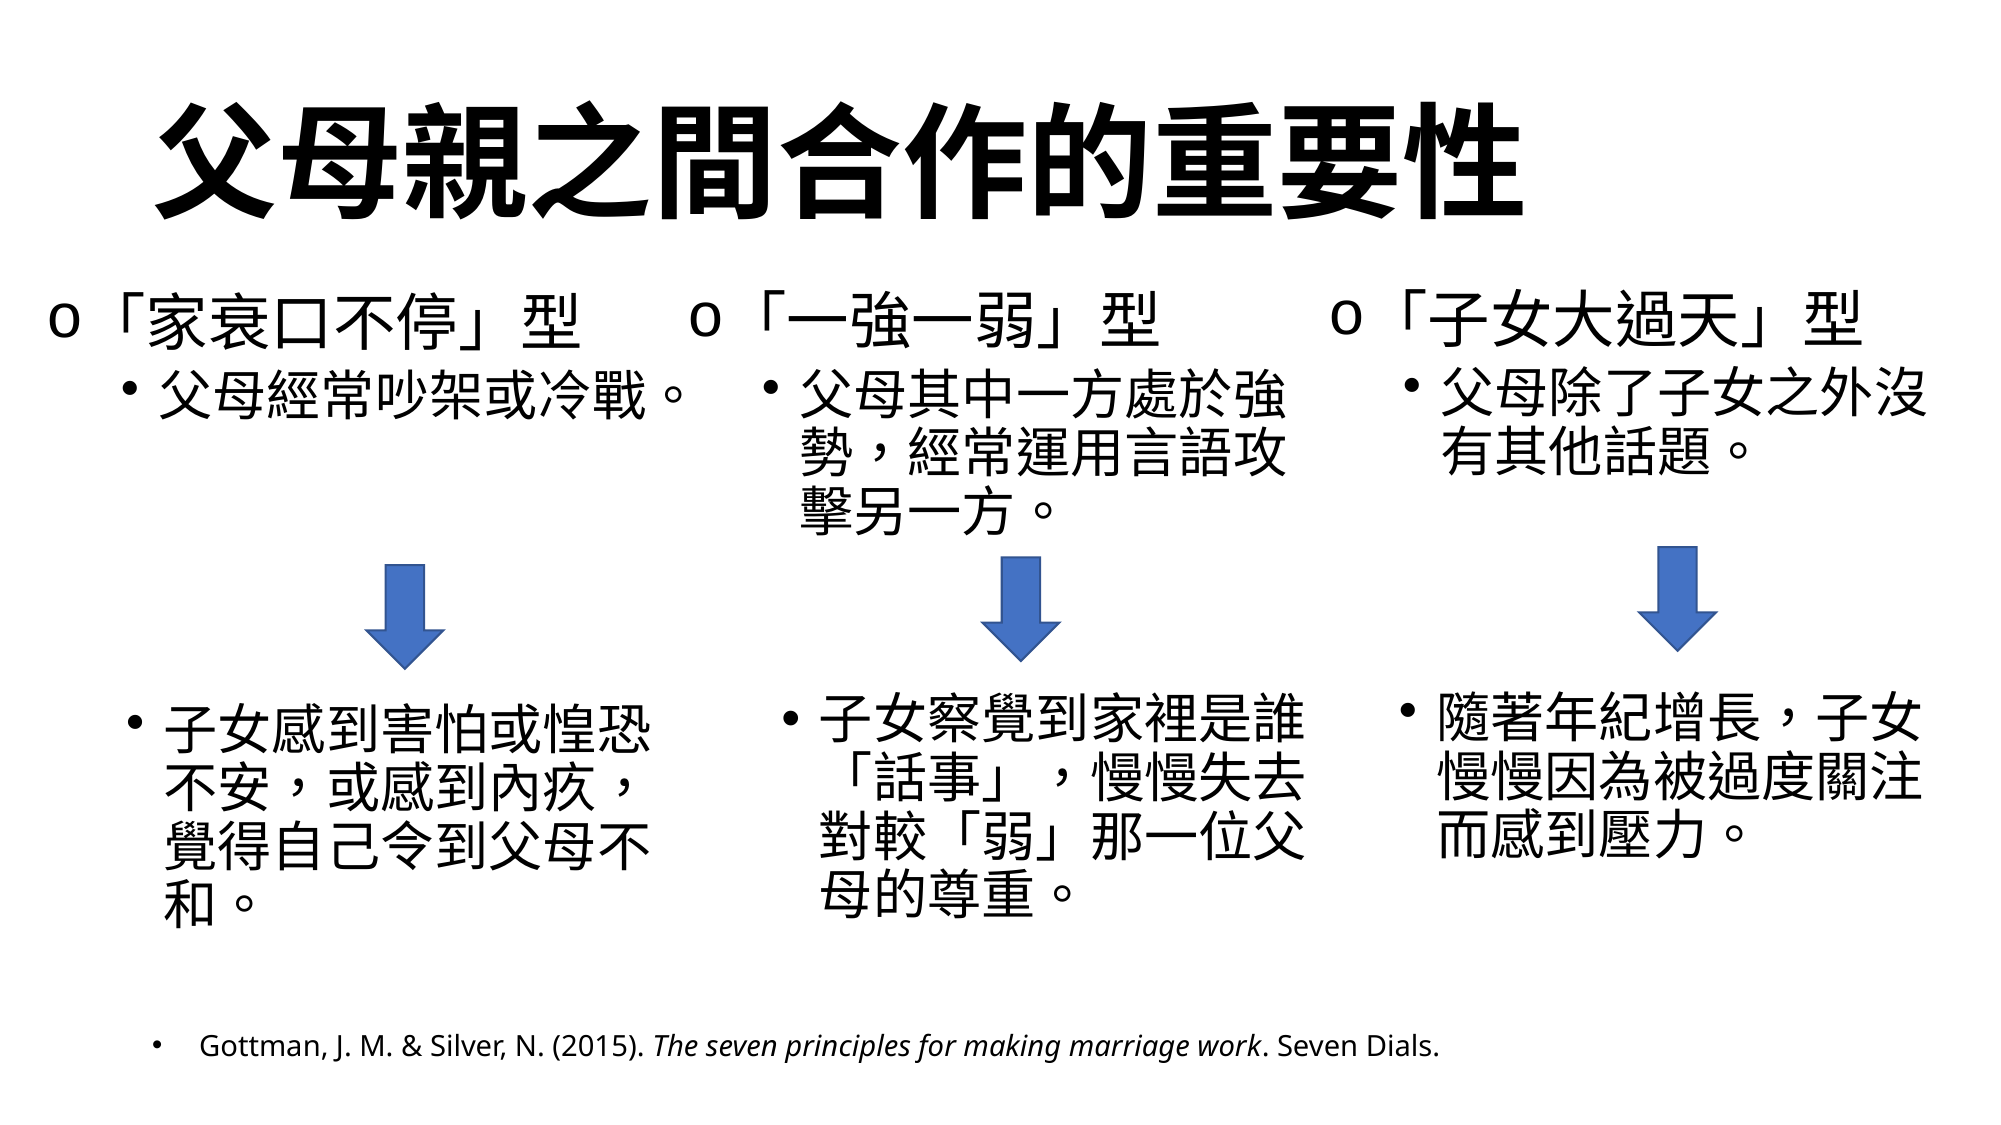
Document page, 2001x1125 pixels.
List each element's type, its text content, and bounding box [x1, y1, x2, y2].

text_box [691, 557, 1353, 1066]
text_box 「子女大過天」型 父母除了子女之外沒有其他話題。 [1312, 280, 1974, 995]
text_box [1308, 547, 1970, 1019]
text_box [36, 565, 691, 986]
text_box 「一強一弱」型 父母其中一方處於強勢，經常運用言語攻擊另一方。 [671, 282, 1312, 557]
text_box Gottman, J. M. & Silver, N. (2015). The seven principles for making marriage work. Seven Dials. [137, 1019, 1863, 1070]
title 父母親之間合作的重要性 [137, 59, 1863, 278]
list 「家衰口不停」型 父母經常吵架或冷戰。 [30, 283, 692, 998]
